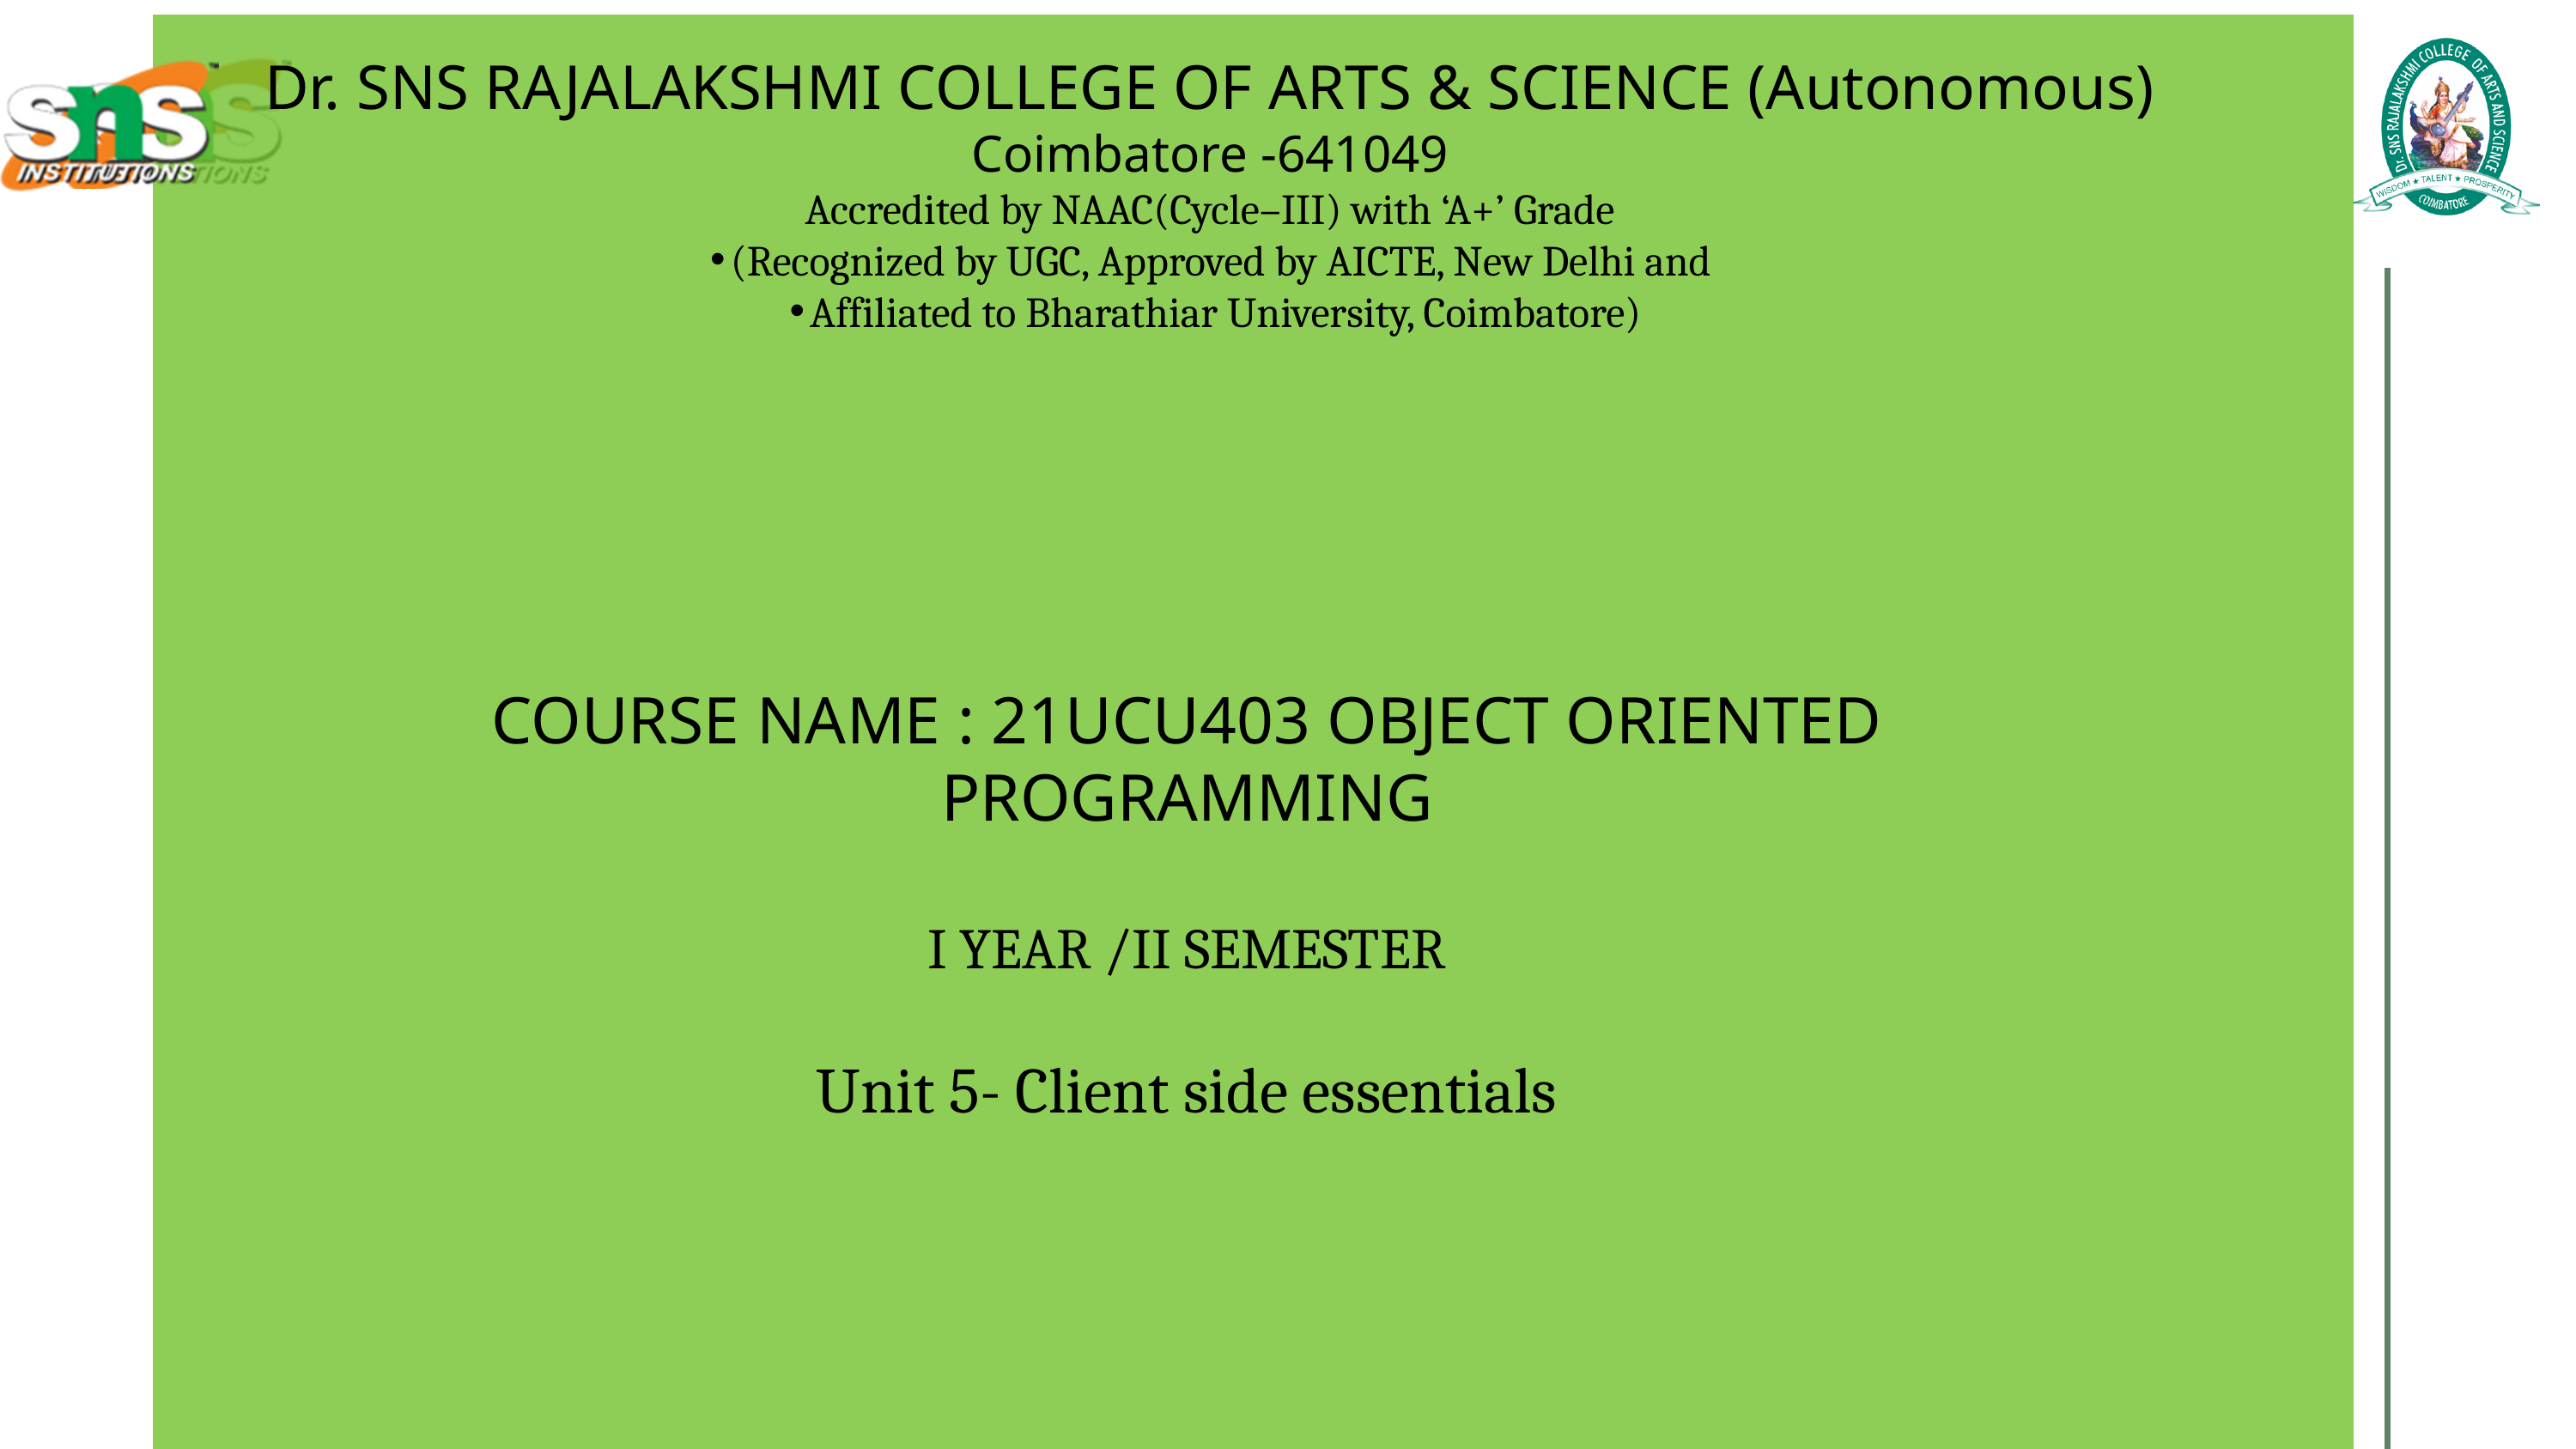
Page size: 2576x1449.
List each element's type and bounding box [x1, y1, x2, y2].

picture [0, 15, 2540, 1449]
text_box [2384, 268, 2391, 1449]
